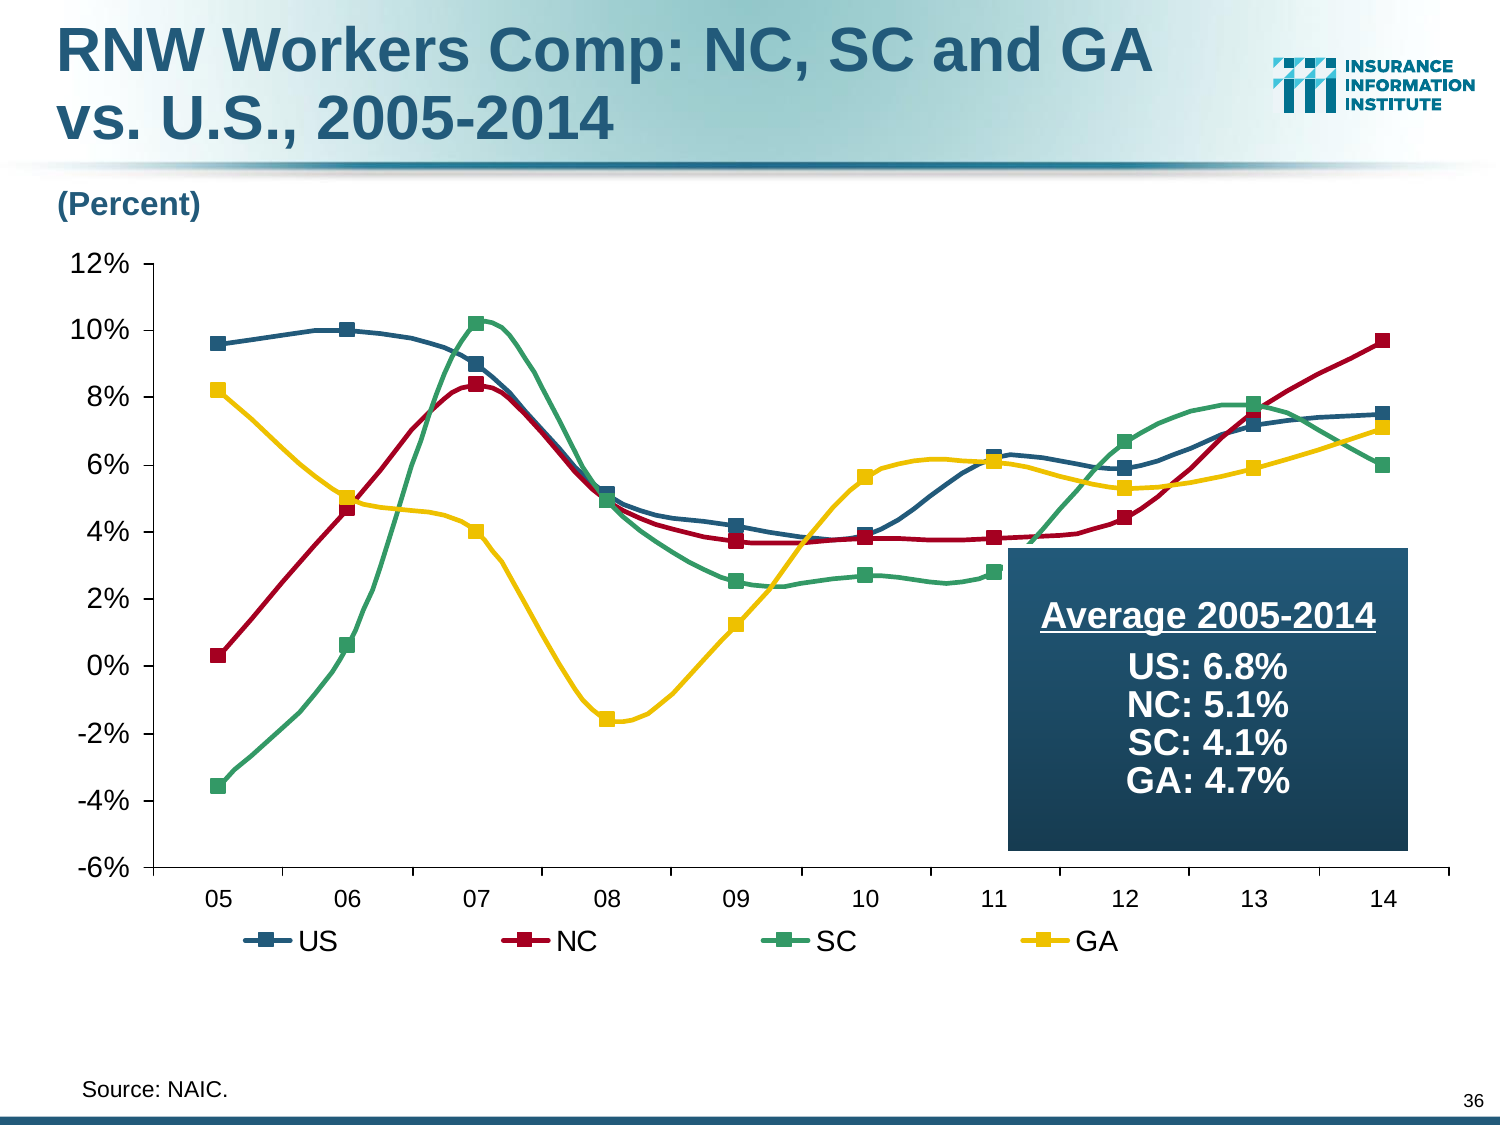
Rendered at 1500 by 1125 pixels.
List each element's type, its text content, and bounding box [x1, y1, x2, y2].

text_box Source: NAIC. [0, 1077, 1242, 1125]
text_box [56, 213, 1463, 966]
text_box (Percent) [56, 186, 1406, 213]
text_box 36 [1410, 1091, 1485, 1111]
title RNW Workers Comp: NC, SC and GA vs. U.S., 2005-2014 [48, 14, 1264, 157]
picture [0, 0, 1500, 189]
